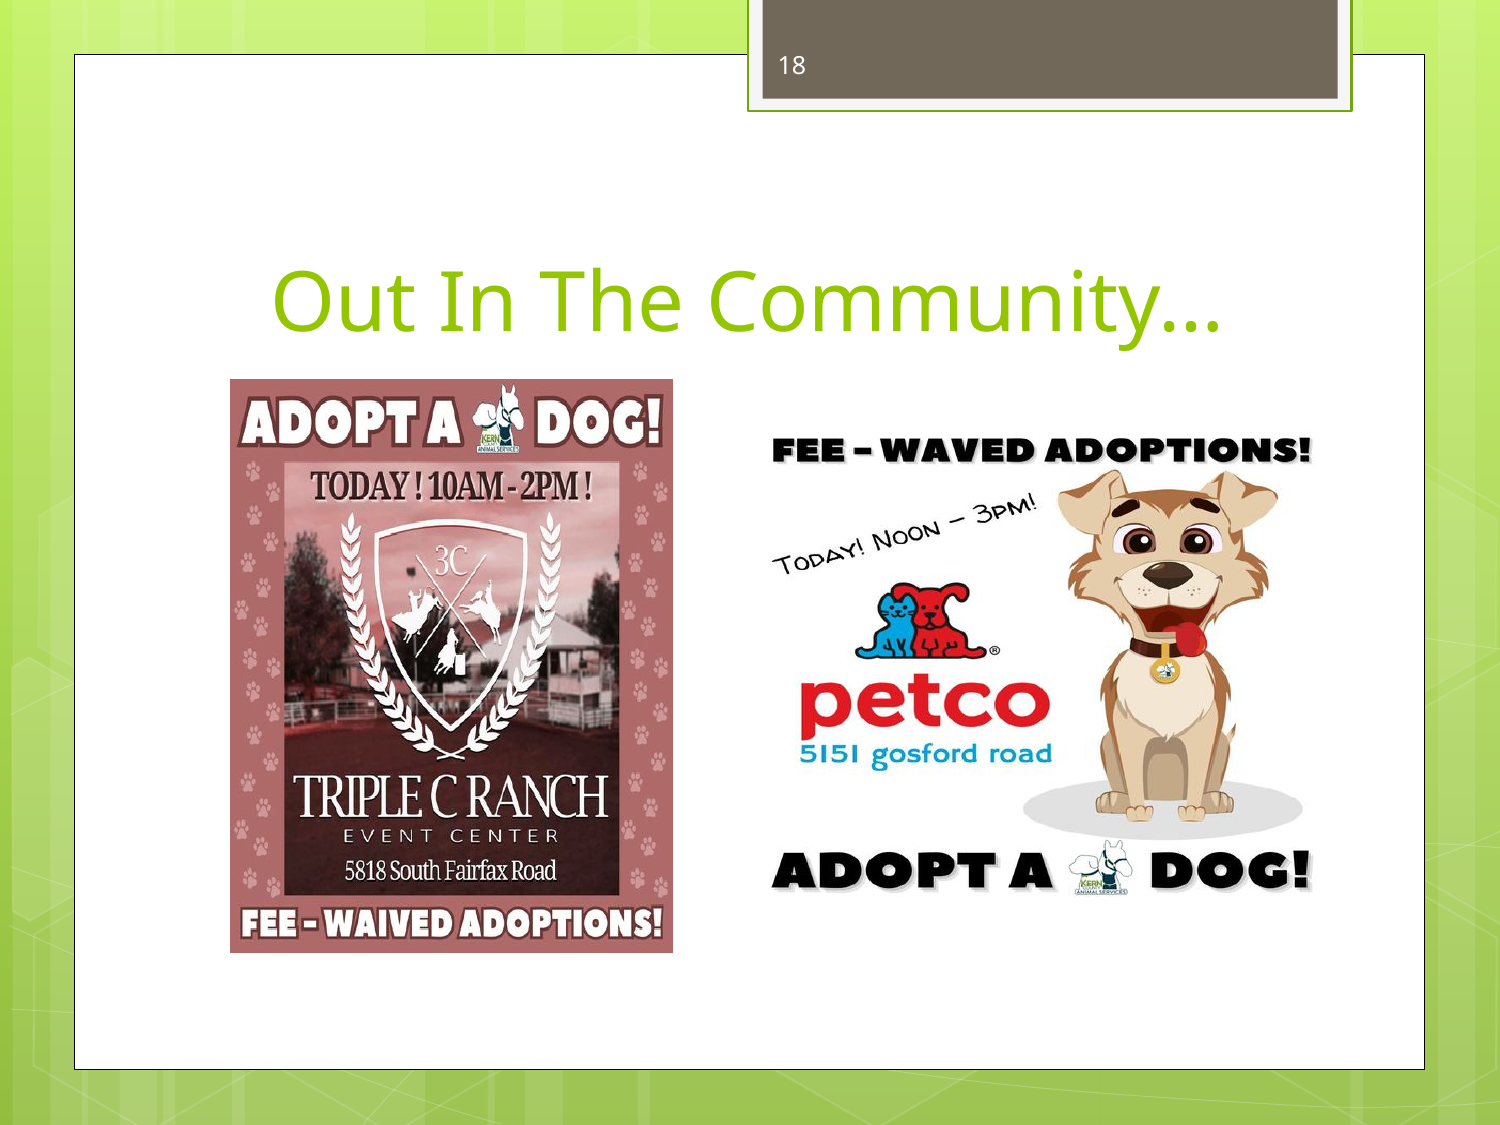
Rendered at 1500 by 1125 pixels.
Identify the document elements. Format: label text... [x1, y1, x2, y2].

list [229, 379, 674, 953]
title Out In The Community… [171, 168, 1324, 357]
slide_number 18 [762, 36, 982, 97]
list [761, 430, 1324, 902]
